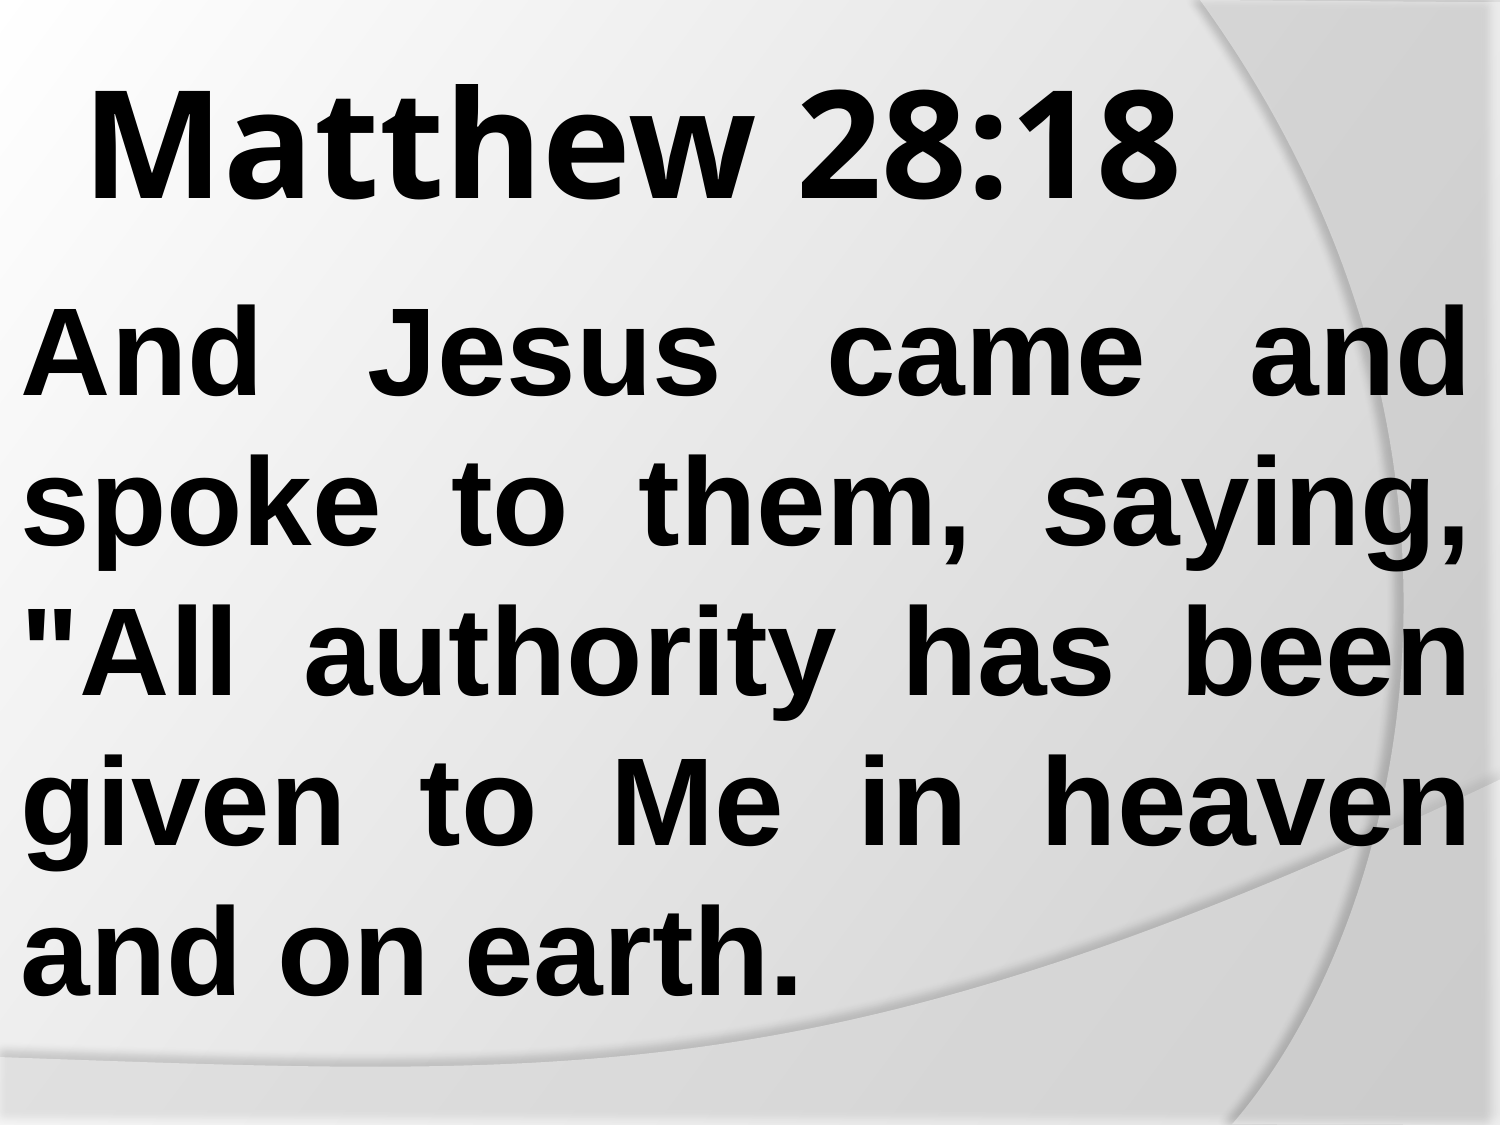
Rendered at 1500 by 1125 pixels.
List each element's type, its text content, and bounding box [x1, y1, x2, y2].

list And Jesus came and spoke to them, saying, "All authority has been given to Me in heaven and on earth. [0, 262, 1488, 1125]
title Matthew 28:18 [75, 45, 1300, 233]
